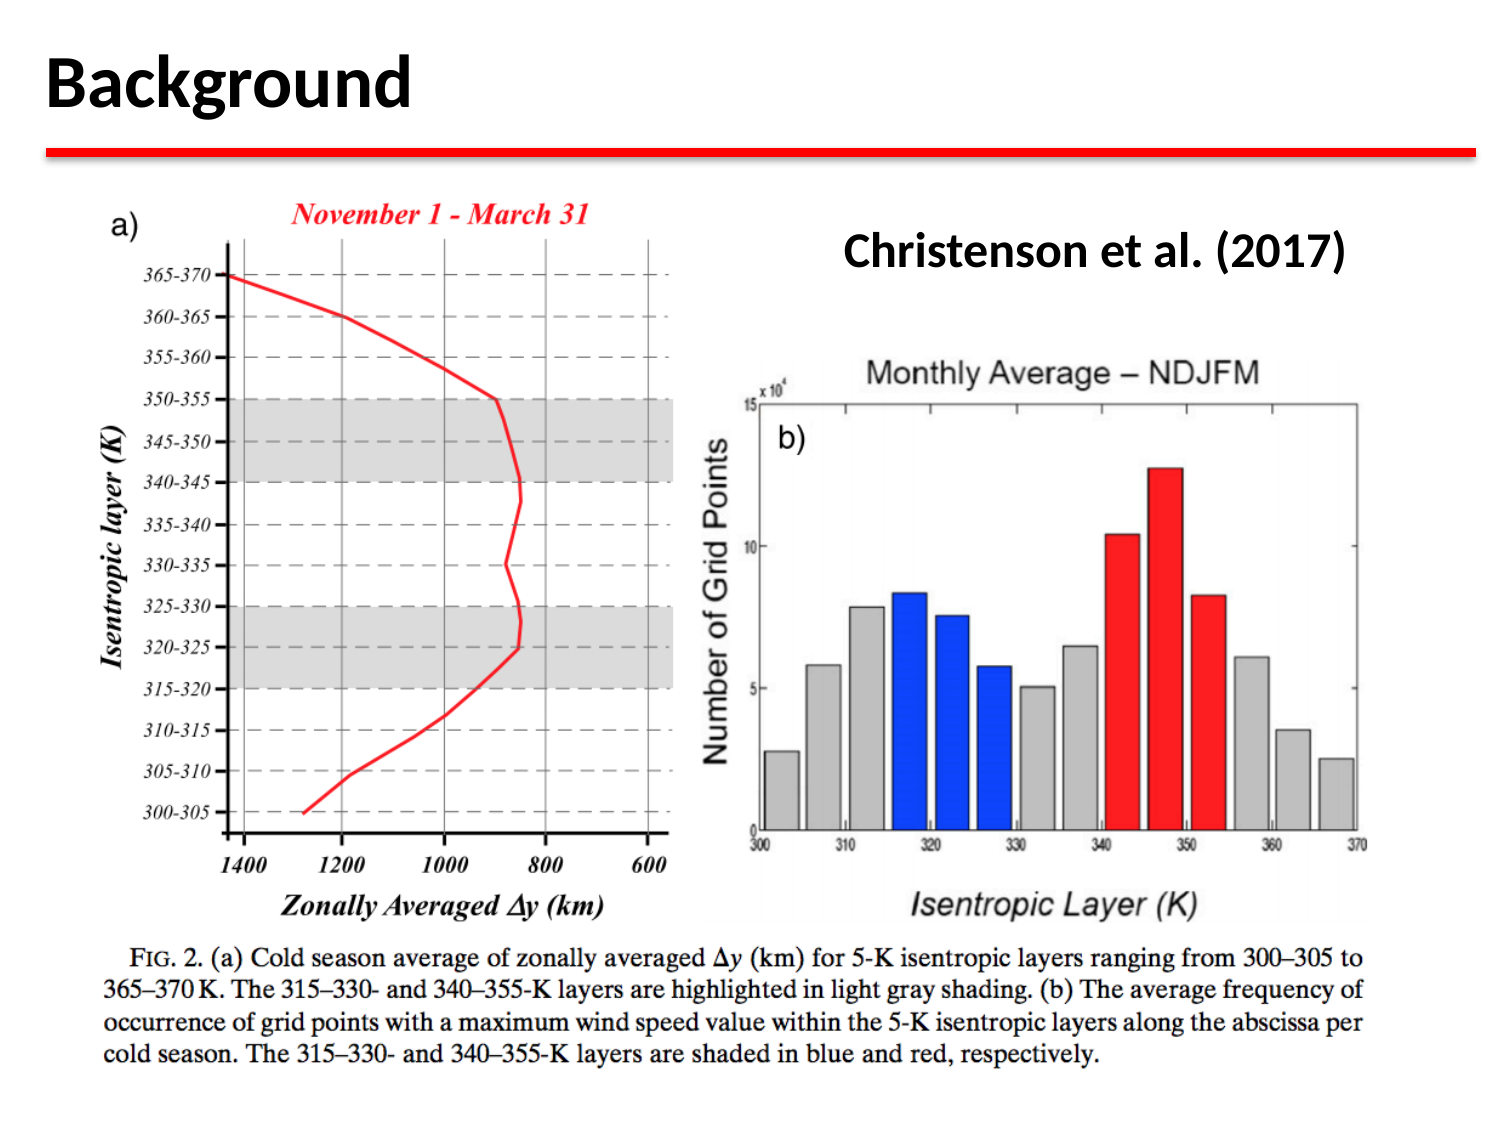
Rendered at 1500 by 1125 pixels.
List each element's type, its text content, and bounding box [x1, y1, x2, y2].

text_box Background [30, 24, 1500, 130]
picture [45, 183, 1446, 1094]
